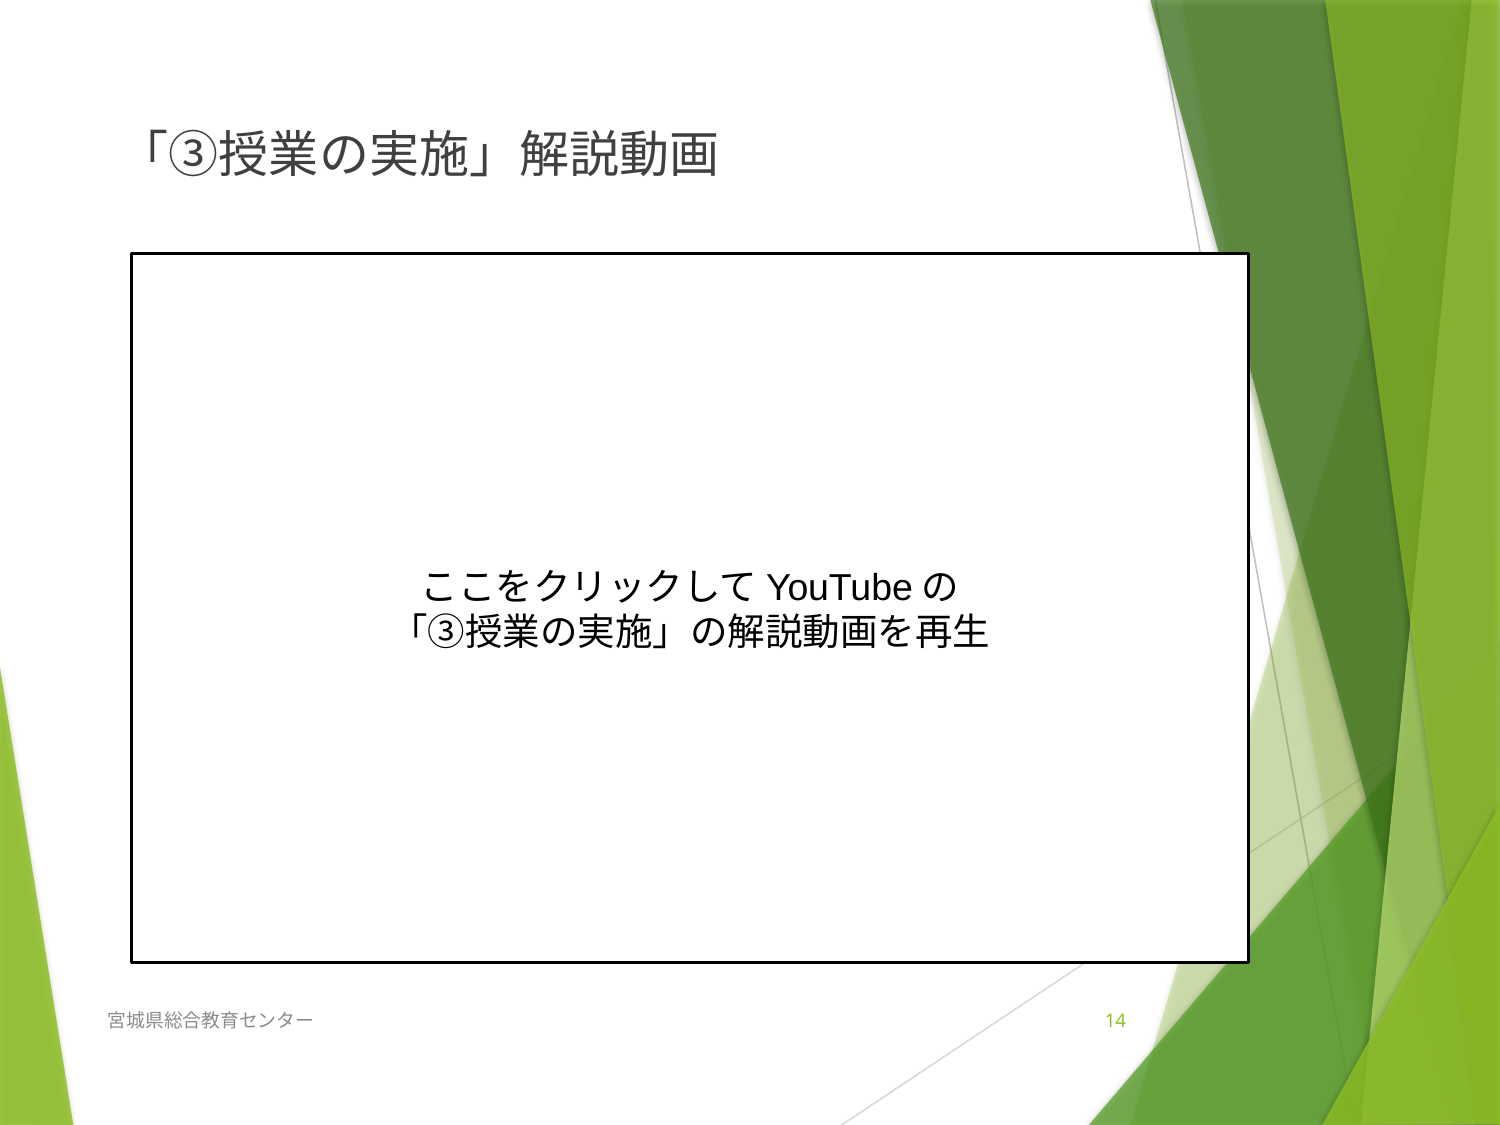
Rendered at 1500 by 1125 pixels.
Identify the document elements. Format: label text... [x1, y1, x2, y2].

text_box 「③授業の実施」解説動画 [103, 115, 937, 215]
slide_number 13 [1057, 991, 1142, 1051]
text_box ここをクリックしてYouTubeの 「③授業の実施」の解説動画を再生 [130, 252, 1250, 964]
footer 宮城県総合教育センター [92, 990, 877, 1050]
